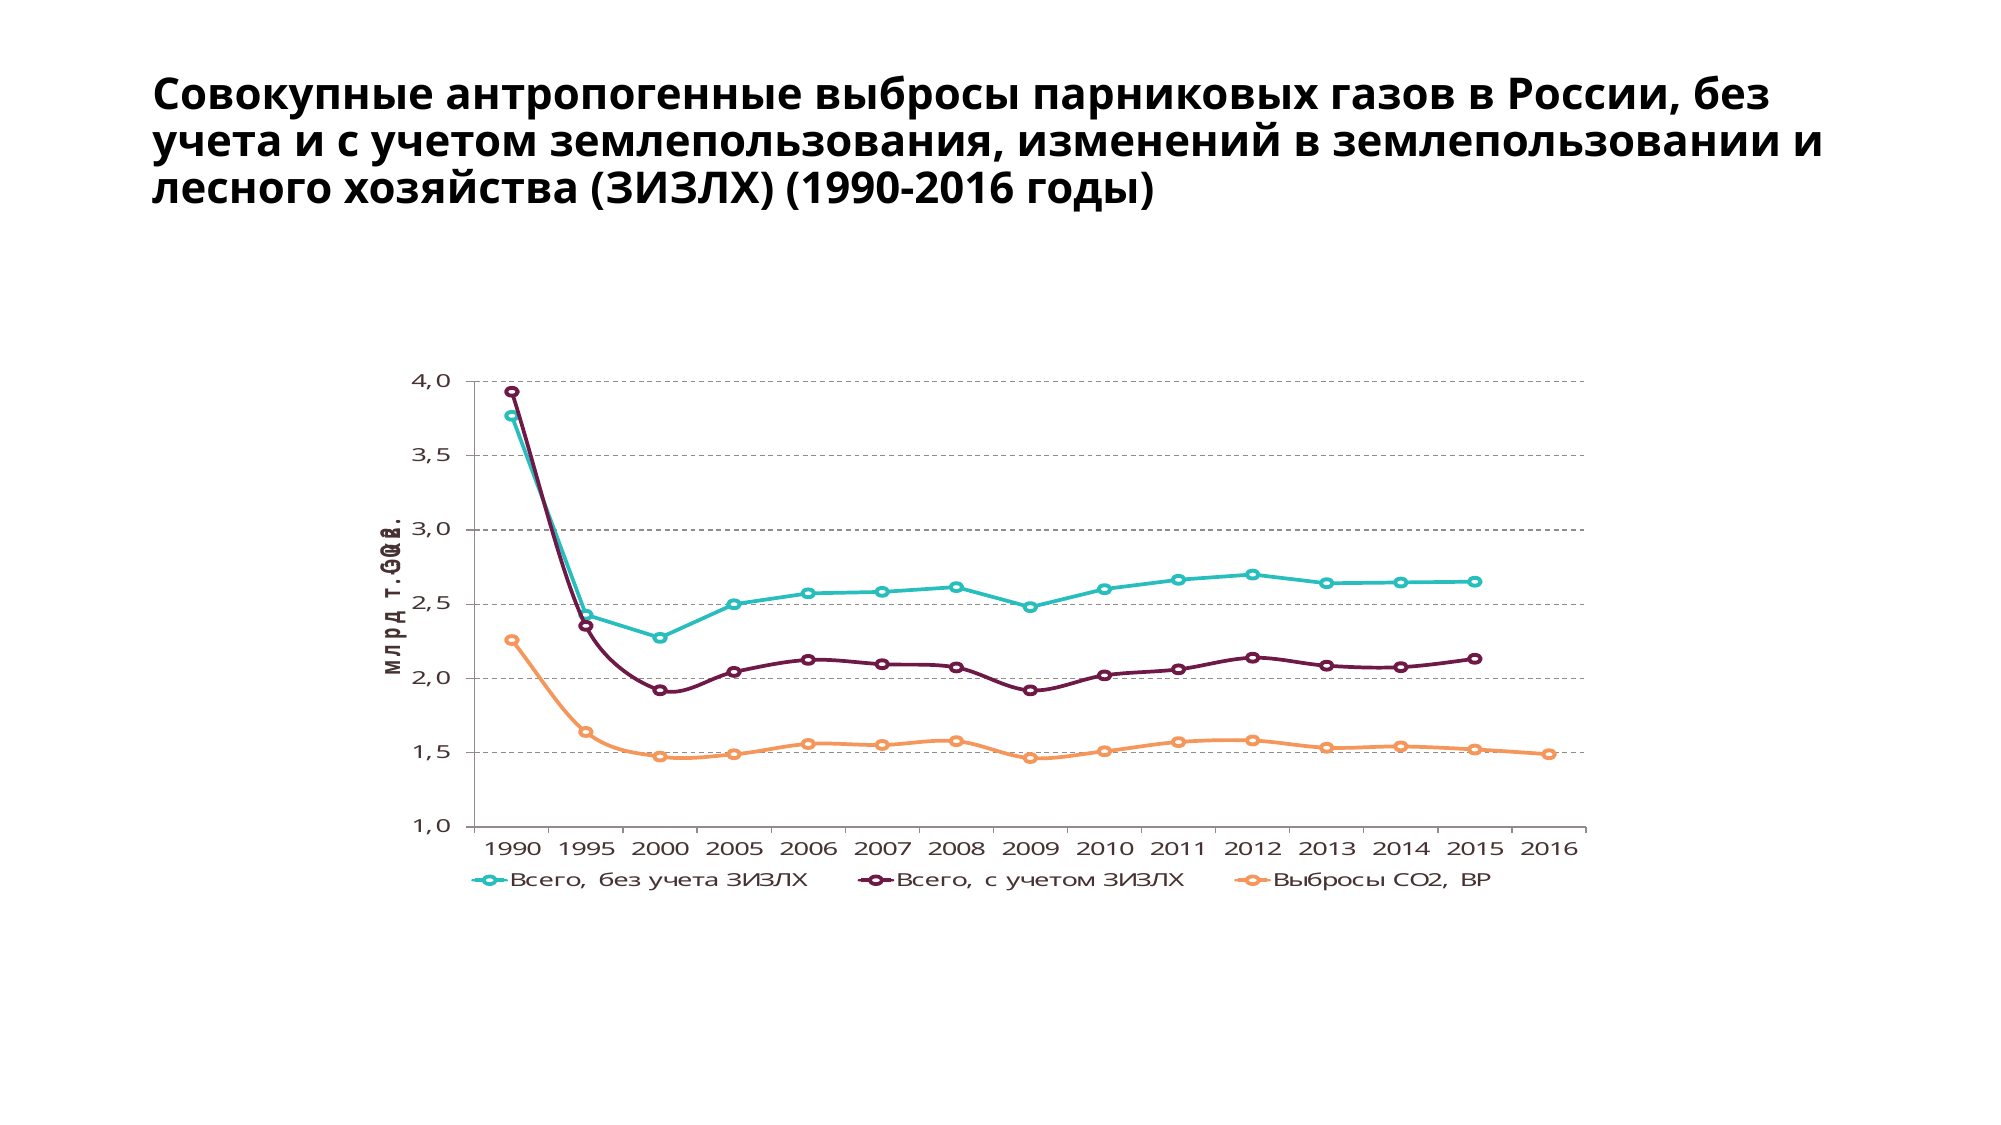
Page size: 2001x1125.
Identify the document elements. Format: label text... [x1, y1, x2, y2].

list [353, 365, 1605, 901]
title Совокупные антропогенные выбросы парниковых газов в России, без учета и с учетом землепользования, изменений в землепользовании и лесного хозяйства (ЗИЗЛХ) (1990-2016 годы) [137, 59, 1863, 278]
